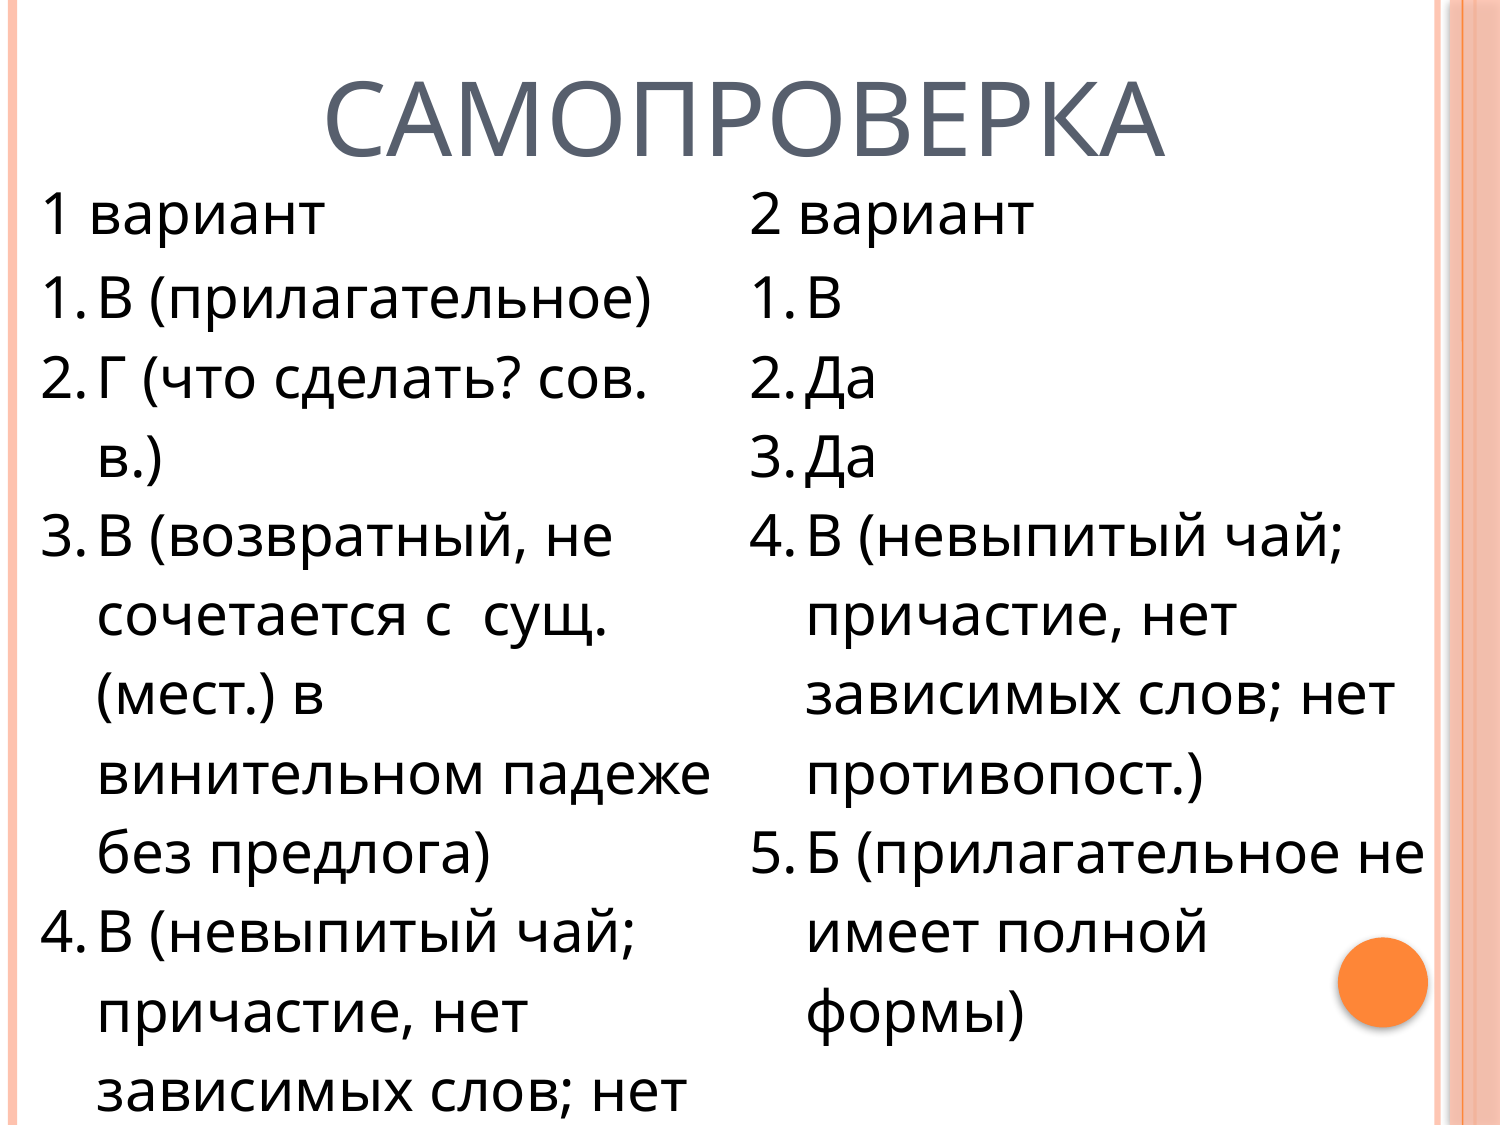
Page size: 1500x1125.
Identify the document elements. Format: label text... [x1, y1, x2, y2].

table_header 1 вариант [29, 173, 738, 257]
table_cell В (прилагательное) Г (что сделать? сов. в.) В (возвратный, не сочетается с сущ. (мест.) в винительном падеже без предлога) В (невыпитый чай; причастие, нет зависимых слов; нет противопост.) Б (прилагательное не имеет полной формы) [29, 257, 738, 1125]
title Самопроверка [75, 45, 1412, 173]
table_cell В Да Да В (невыпитый чай; причастие, нет зависимых слов; нет противопост.) Б (прилагательное не имеет полной формы) [738, 257, 1447, 1125]
table_header 2 вариант [738, 173, 1447, 257]
